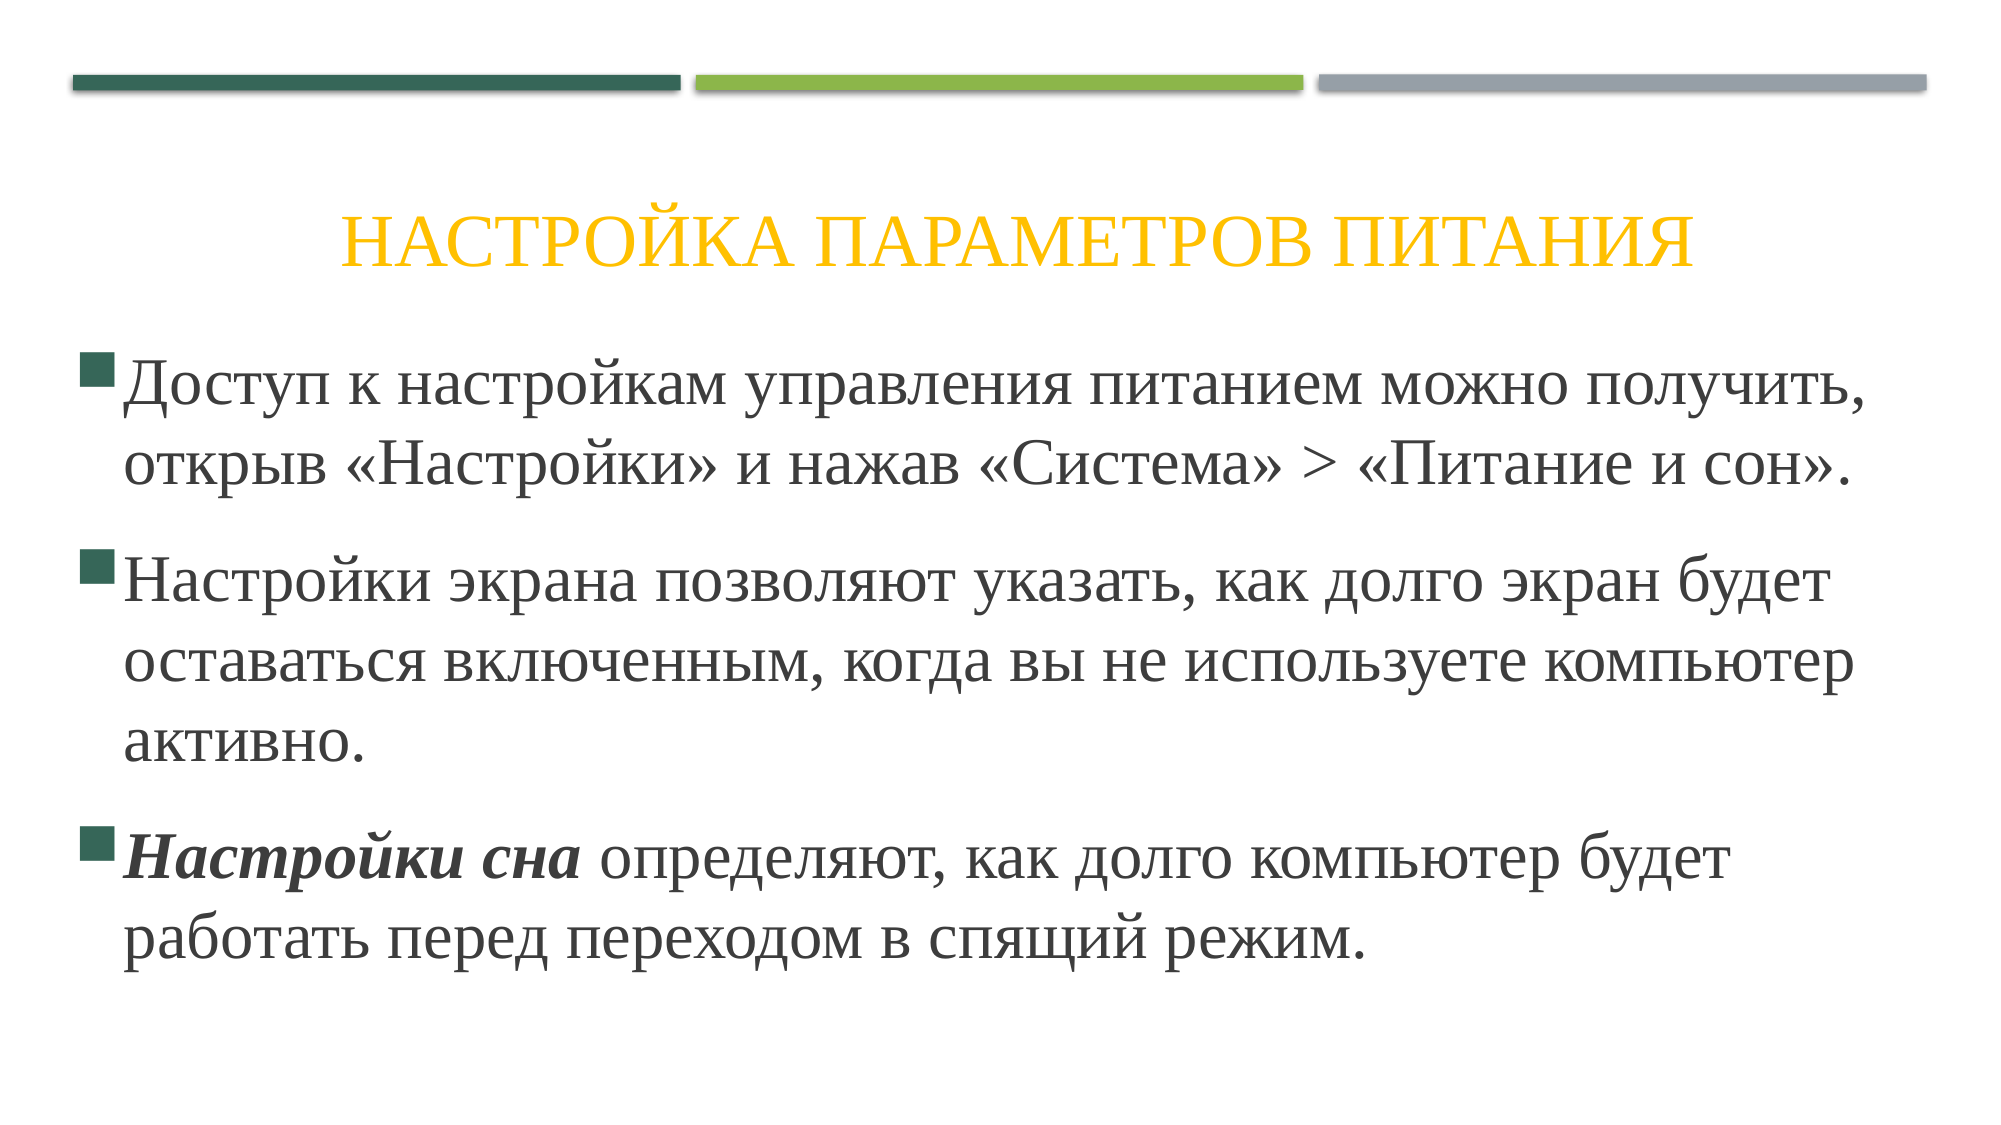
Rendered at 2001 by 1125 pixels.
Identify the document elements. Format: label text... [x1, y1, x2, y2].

list Доступ к настройкам управления питанием можно получить, открыв «Настройки» и нажав «Система» > «Питание и сон». Настройки экрана позволяют указать, как долго экран будет оставаться включенным, когда вы не используете компьютер активно. Настройки сна определяют, как долго компьютер будет работать перед переходом в спящий режим. [58, 327, 1941, 984]
title Настройка параметров питания [88, 101, 1813, 295]
